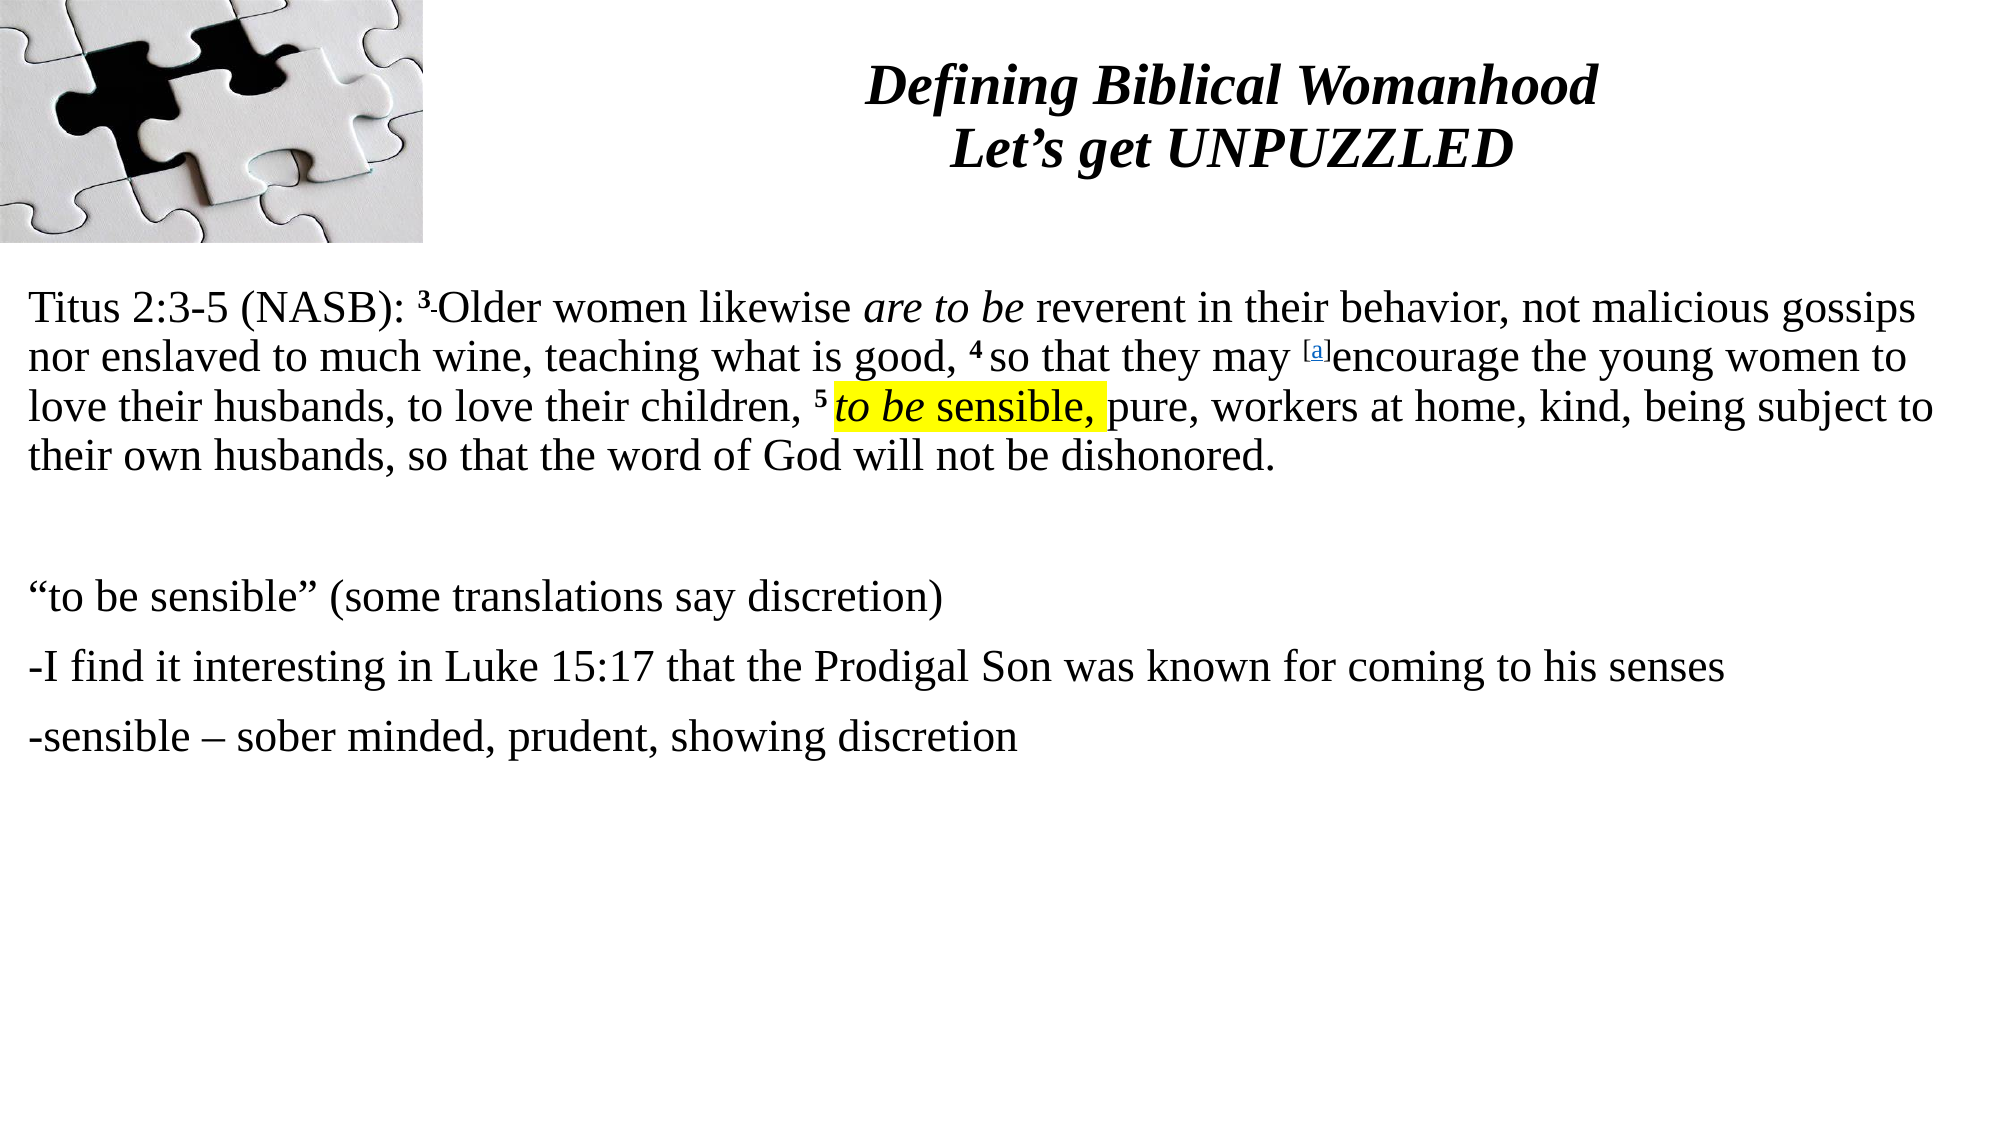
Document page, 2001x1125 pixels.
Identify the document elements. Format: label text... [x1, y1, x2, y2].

title Defining Biblical Womanhood Let’s get UNPUZZLED [626, 0, 1839, 188]
subtitle Titus 2:3-5 (NASB): 3 Older women likewise are to be reverent in their behavior, not malicious gossips nor enslaved to much wine, teaching what is good, 4 so that they may [a]encourage the young women to love their husbands, to love their children, 5 to be sensible, pure, workers at home, kind, being subject to their own husbands, so that the word of God will not be dishonored. “to be sensible” (some translations say discretion) -I find it interesting in Luke 15:17 that the Prodigal Son was known for coming to his senses -sensible – sober minded, prudent, showing discretion [13, 275, 1953, 548]
picture [0, 0, 423, 243]
